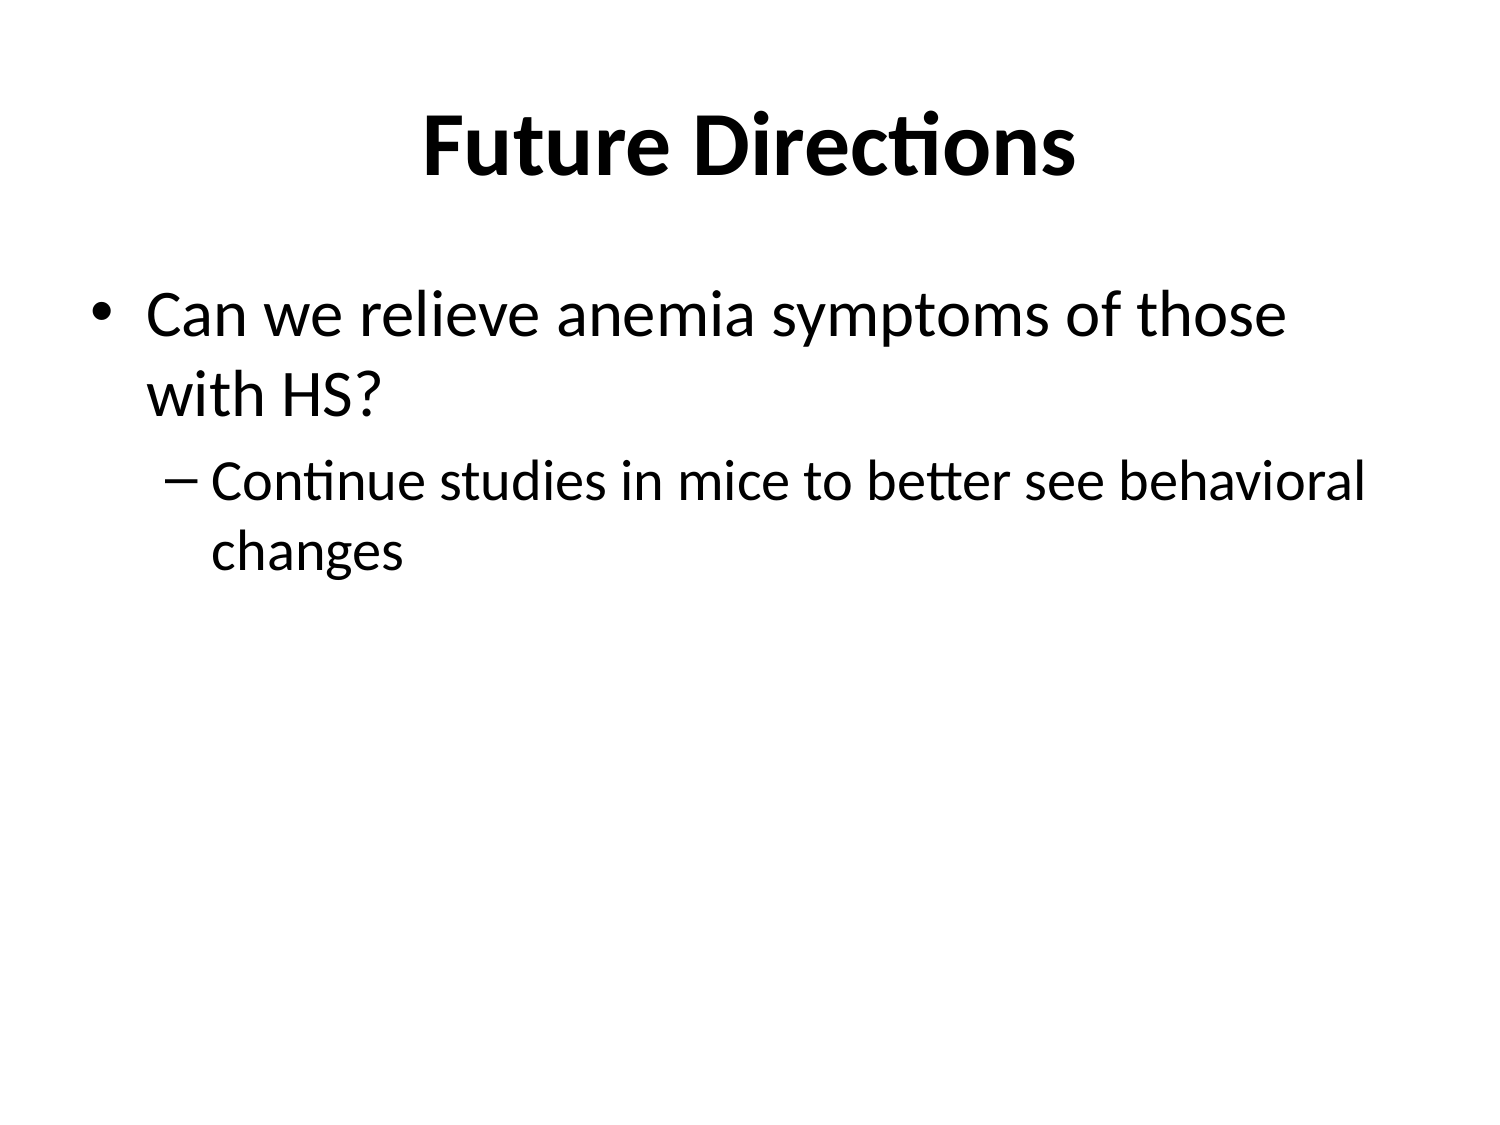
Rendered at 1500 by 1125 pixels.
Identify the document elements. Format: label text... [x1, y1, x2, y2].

list Can we relieve anemia symptoms of those with HS? Continue studies in mice to better see behavioral changes [75, 262, 1425, 1005]
title Future Directions [75, 45, 1425, 233]
